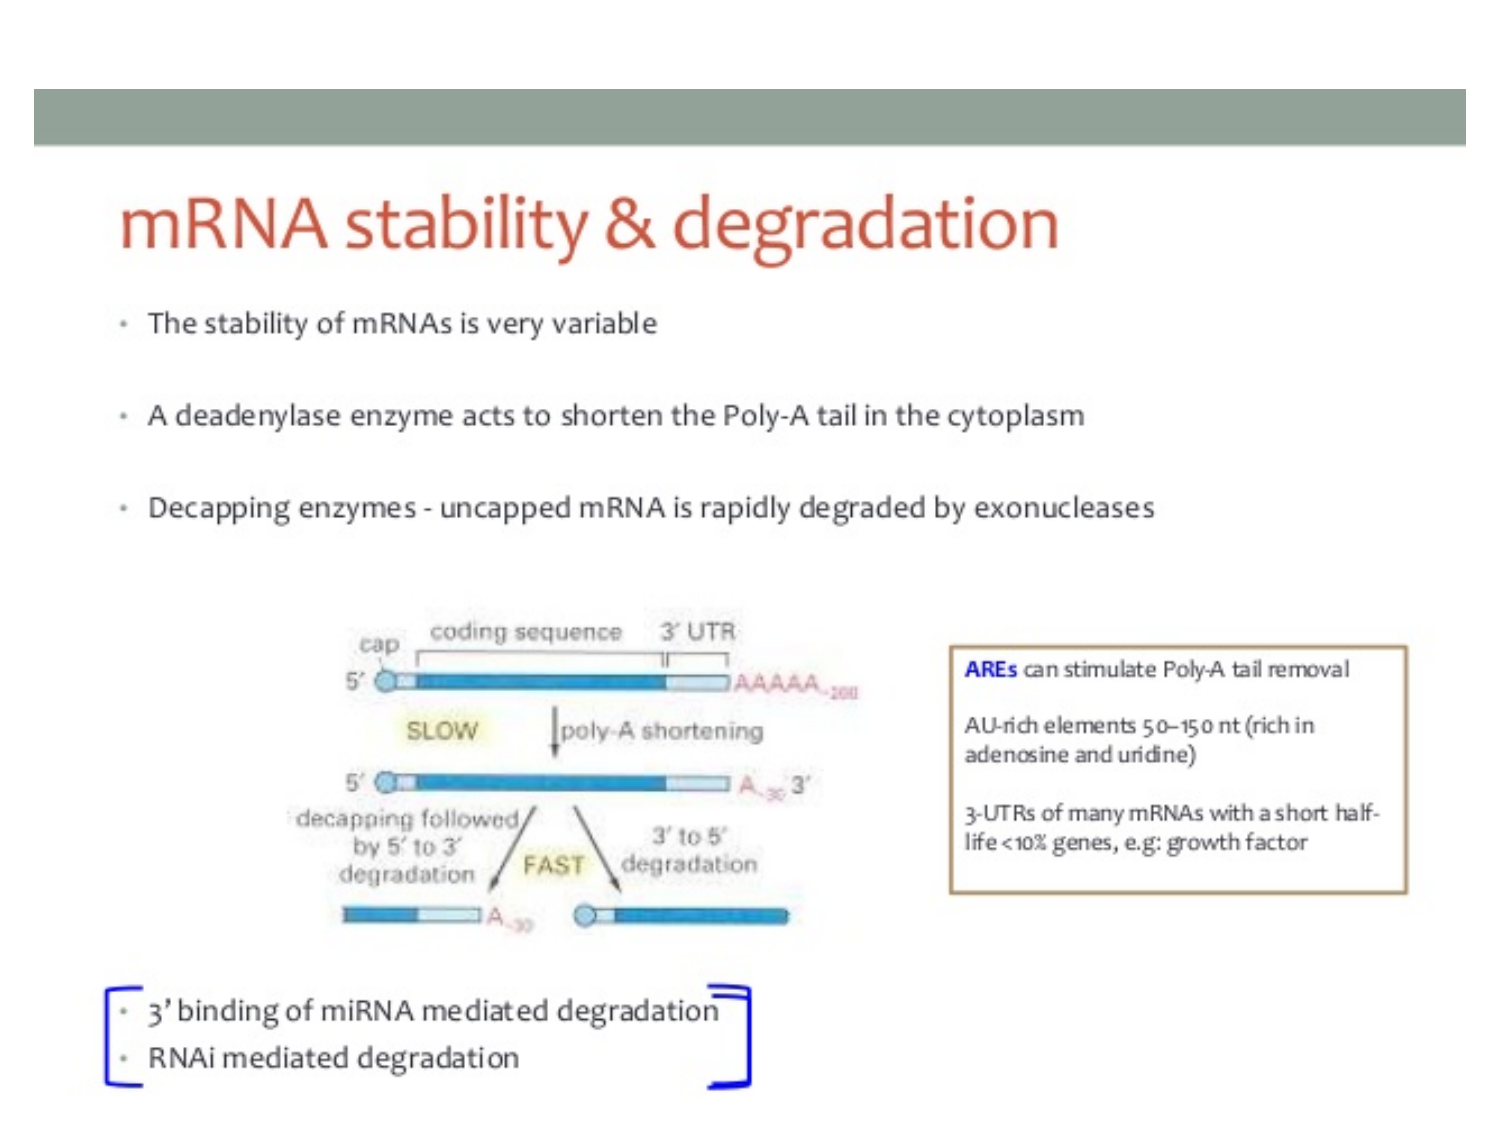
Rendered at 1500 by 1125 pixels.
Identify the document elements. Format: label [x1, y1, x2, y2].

picture [33, 89, 1467, 1125]
